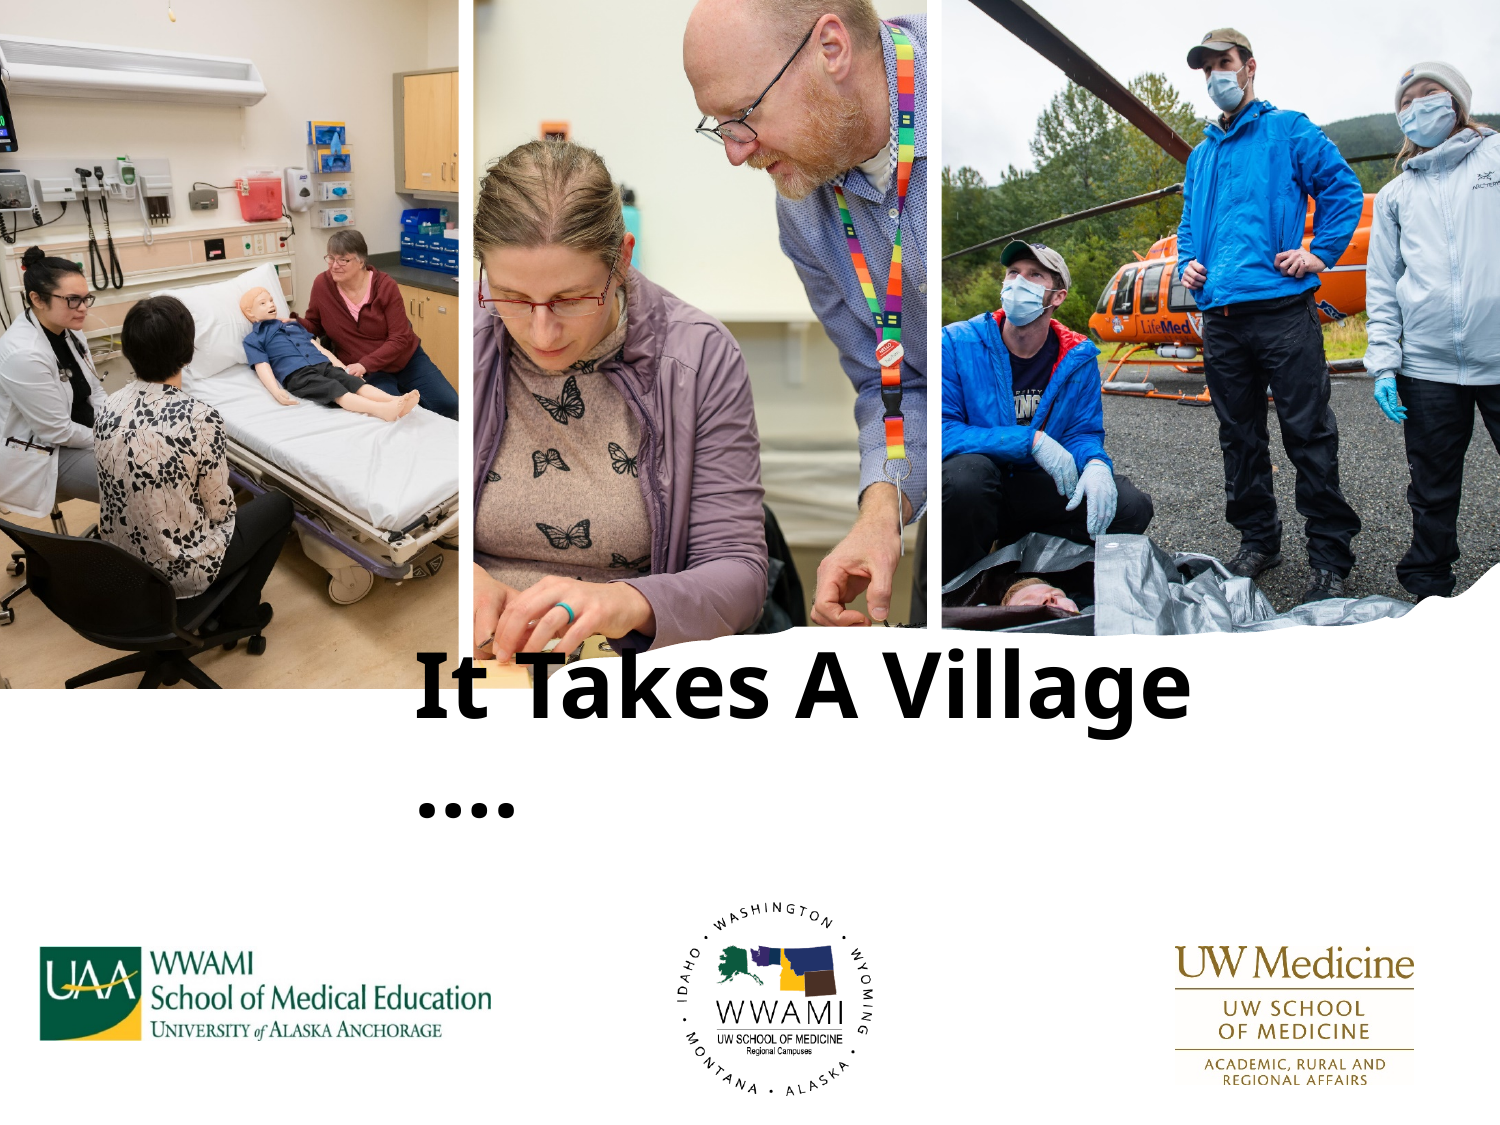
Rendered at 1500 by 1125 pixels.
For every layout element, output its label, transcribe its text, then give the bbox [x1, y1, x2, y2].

picture [39, 946, 491, 1041]
picture [1174, 946, 1414, 1085]
picture [677, 902, 873, 1096]
picture [941, 0, 1500, 636]
picture [0, 0, 459, 689]
picture [473, 0, 927, 689]
text_box It Takes A Village …. [399, 603, 1254, 845]
